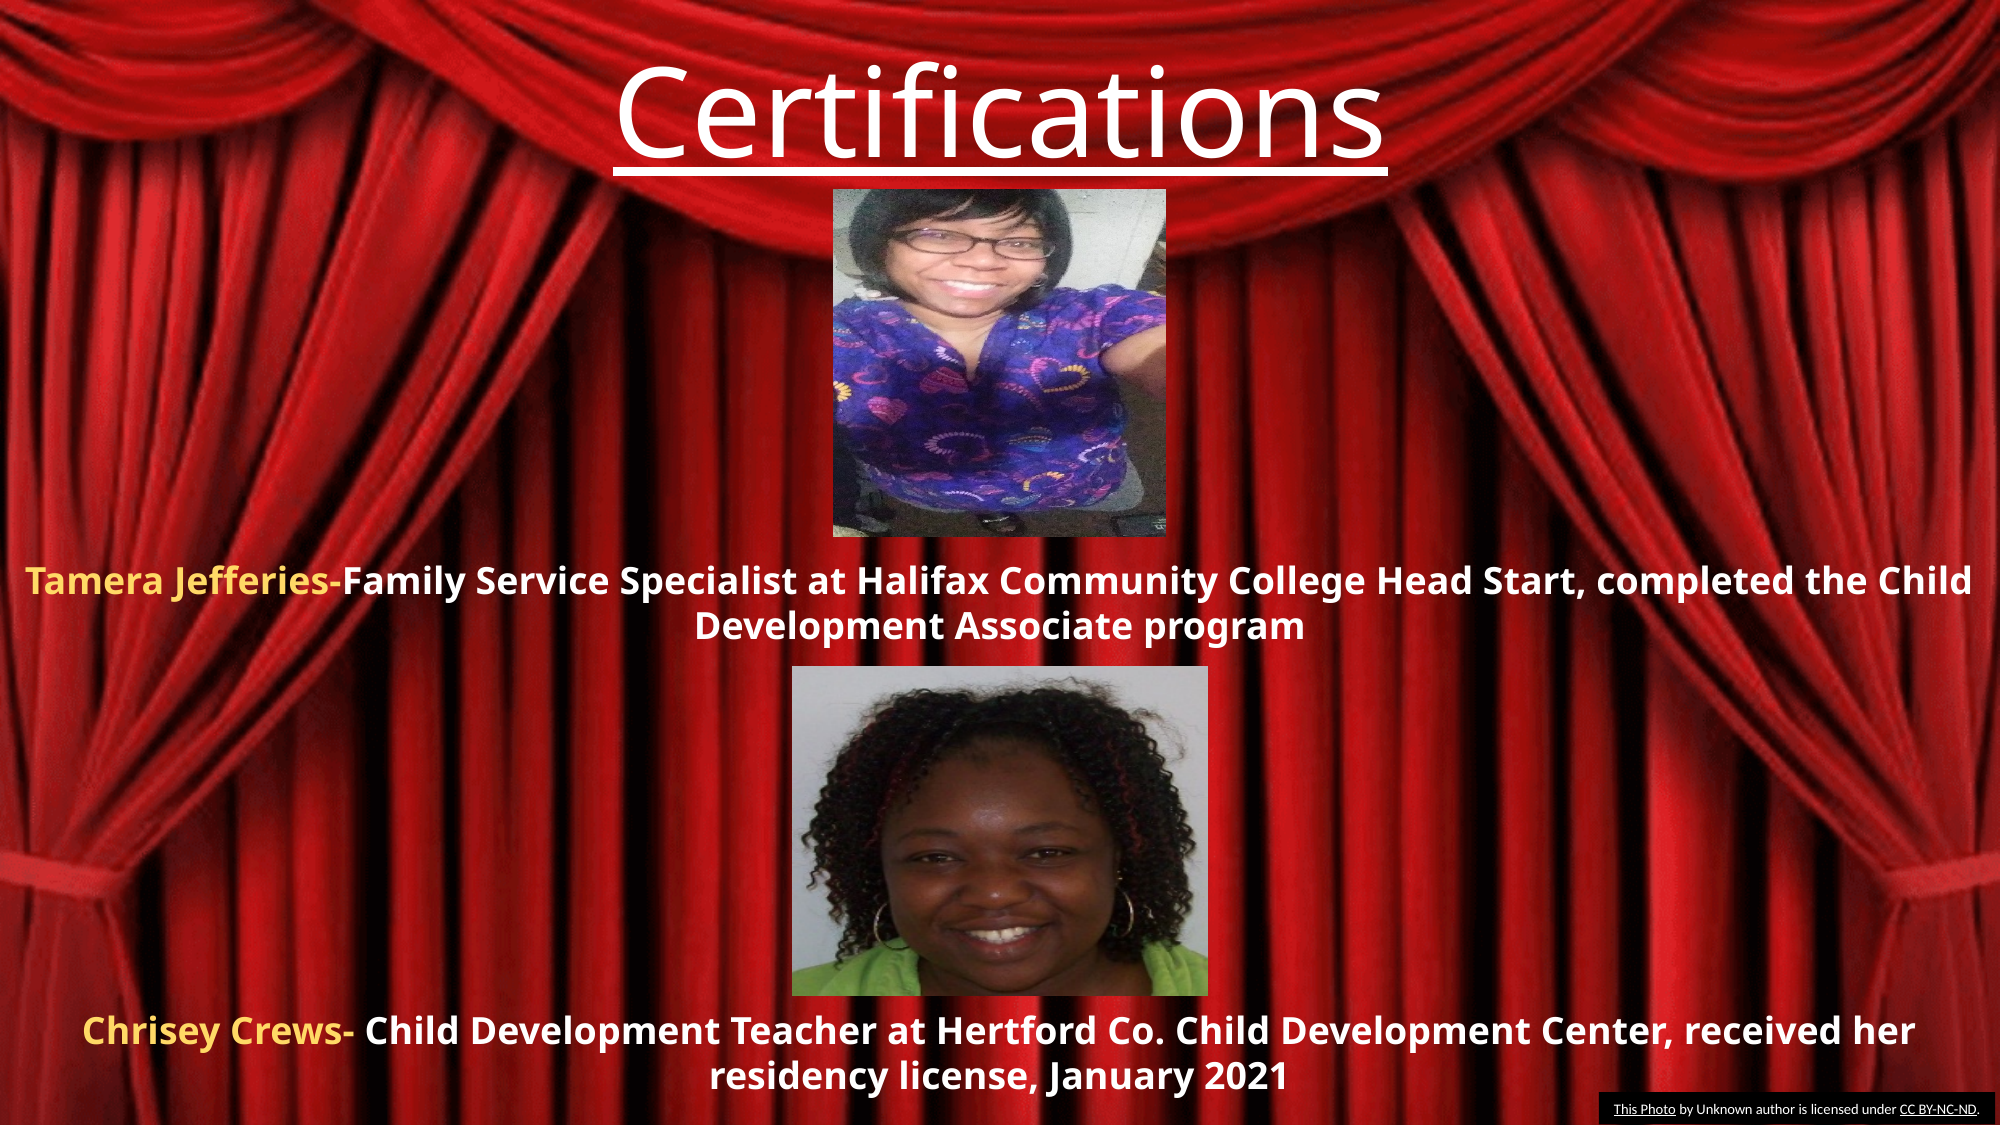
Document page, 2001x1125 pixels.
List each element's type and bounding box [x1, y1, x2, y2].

list [0, 0, 2000, 1125]
picture [792, 666, 1208, 996]
picture [833, 189, 1166, 537]
